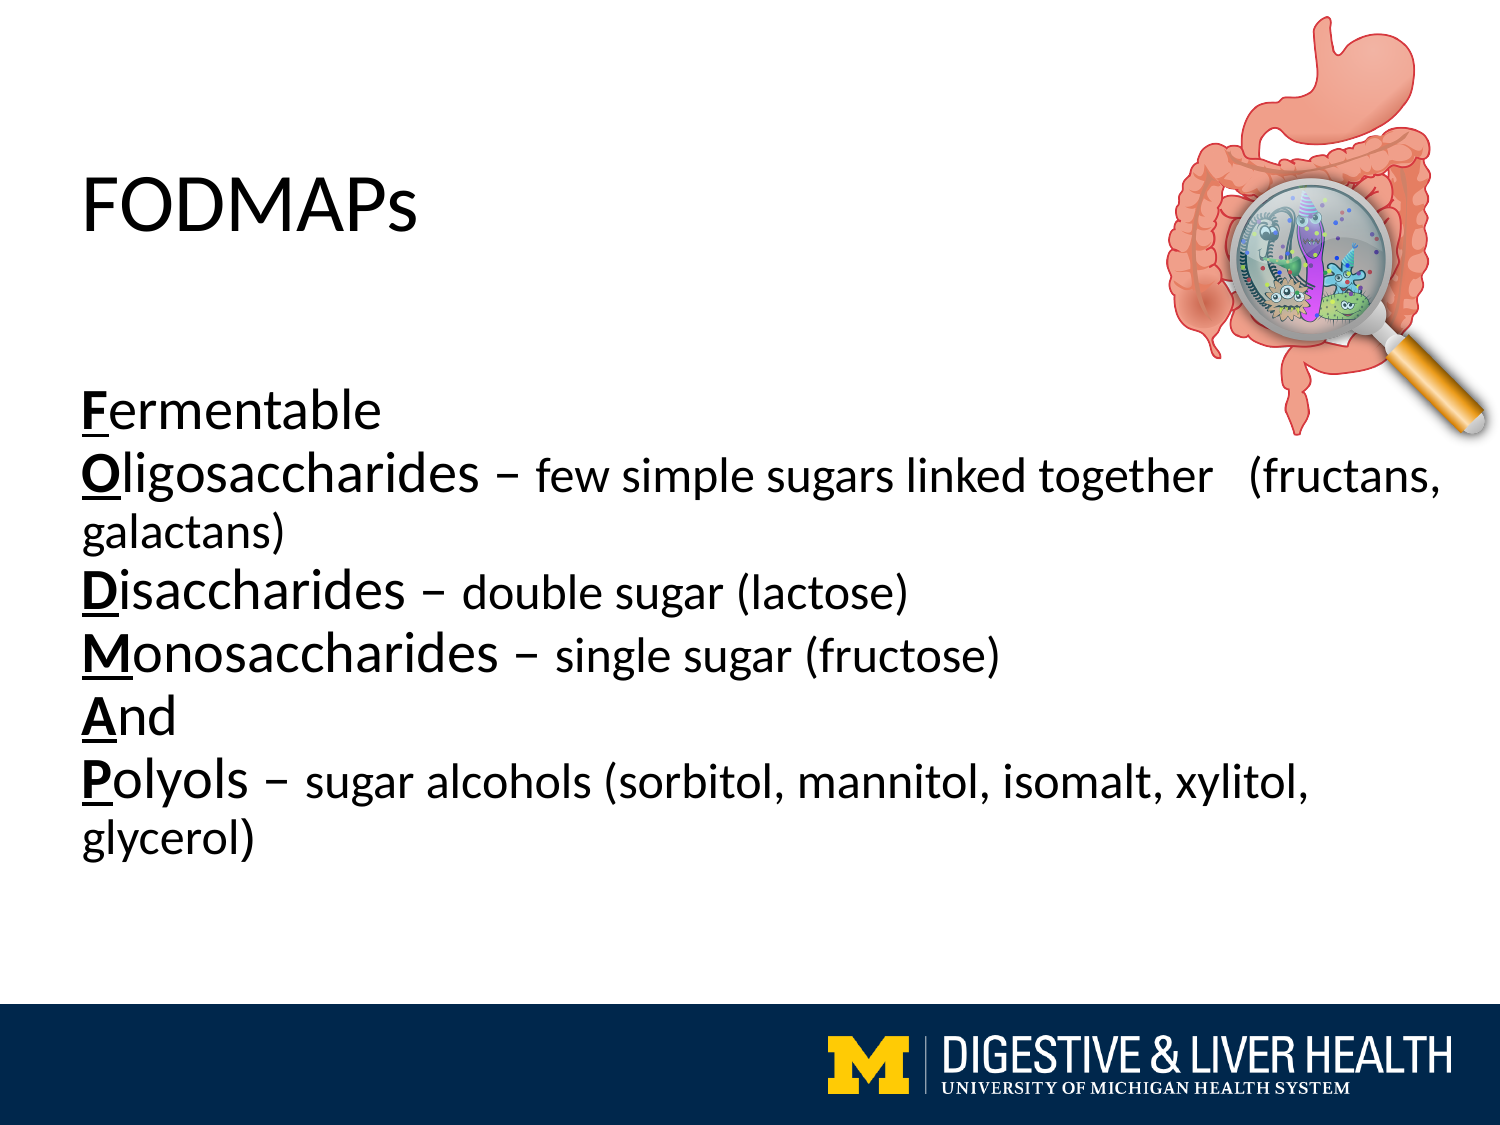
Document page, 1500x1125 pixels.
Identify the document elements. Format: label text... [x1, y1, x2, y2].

picture [828, 1035, 1451, 1094]
text_box FODMAPs [67, 140, 1161, 255]
text_box Fermentable Oligosaccharides – few simple sugars linked together (fructans, galactans) Disaccharides – double sugar (lactose) Monosaccharides – single sugar (fructose) And Polyols – sugar alcohols (sorbitol, mannitol, isomalt, xylitol, glycerol) [67, 372, 1461, 873]
picture [1166, 16, 1500, 449]
